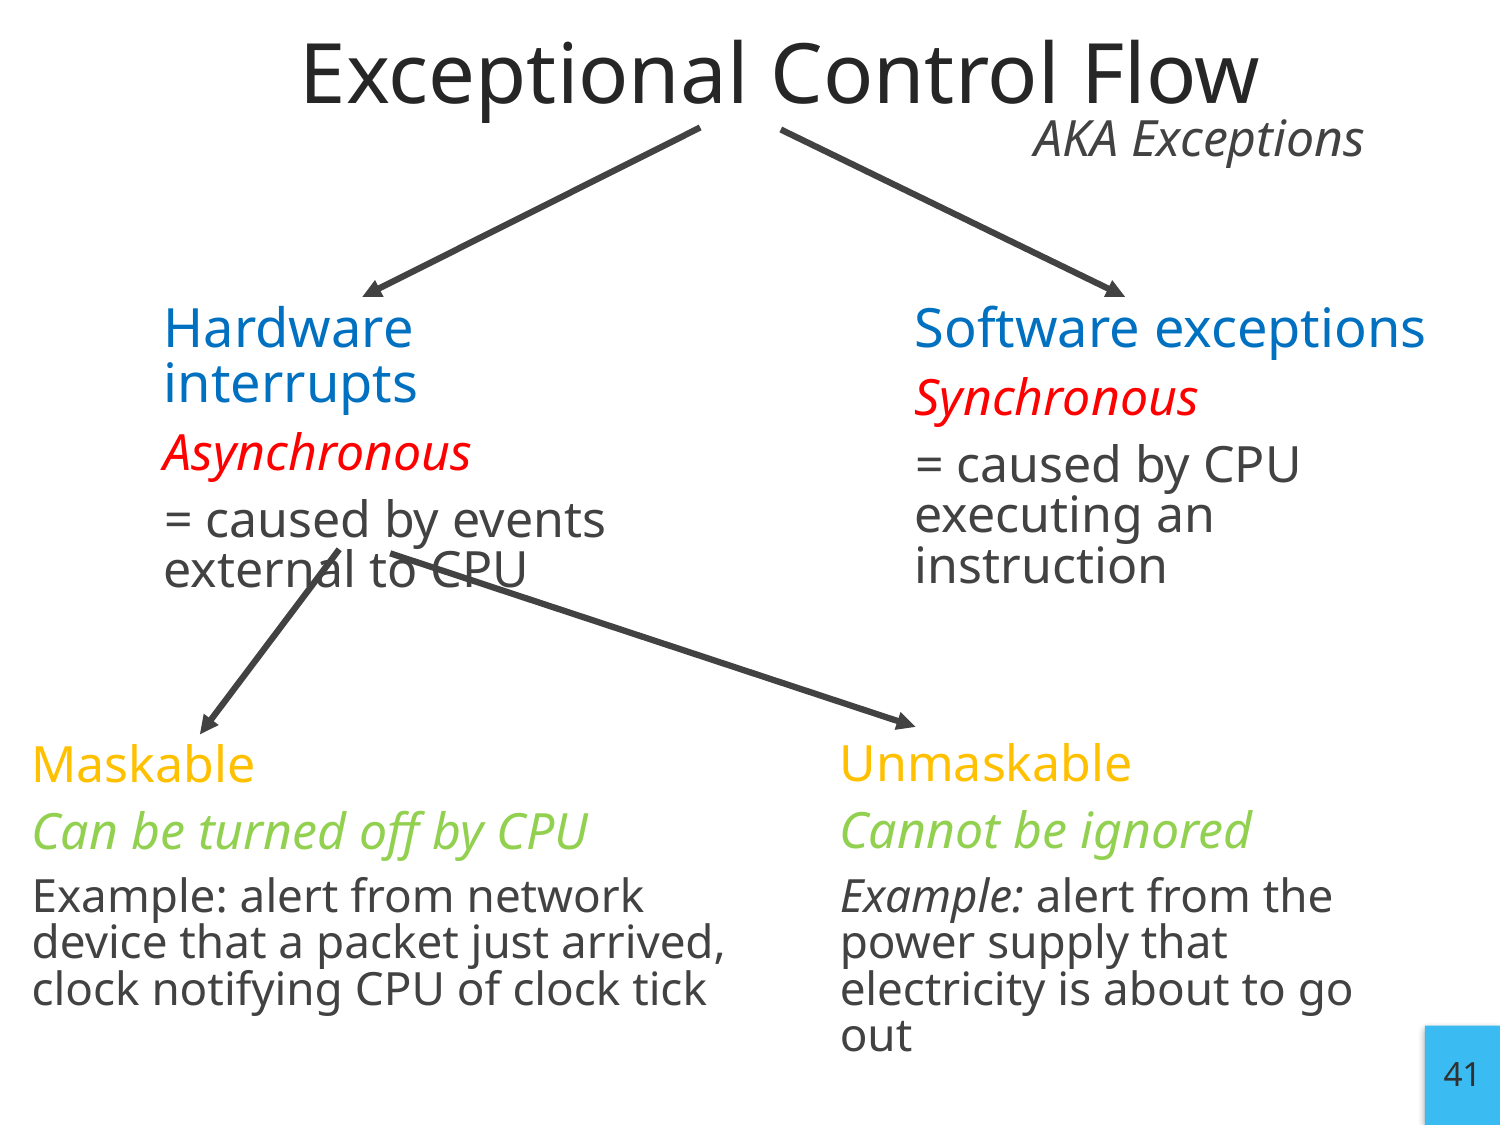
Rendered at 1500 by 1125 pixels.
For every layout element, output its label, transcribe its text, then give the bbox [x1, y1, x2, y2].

text_box AKA Exceptions [1019, 108, 1425, 174]
text_box [363, 127, 701, 296]
text_box [390, 553, 916, 729]
text_box Unmaskable Cannot be ignored Example: alert from the power supply that electricity is about to go out [824, 734, 1425, 1068]
text_box Software exceptions Synchronous = caused by CPU executing an instruction [900, 296, 1460, 601]
text_box Hardware interrupts Asynchronous = caused by events external to CPU [148, 296, 663, 606]
text_box Maskable Can be turned off by CPU Example: alert from network device that a packet just arrived, clock notifying CPU of clock tick [16, 734, 788, 1022]
slide_number 41 [1425, 1025, 1500, 1125]
title Exceptional Control Flow [274, 12, 1287, 130]
text_box [199, 549, 340, 735]
text_box [780, 129, 1125, 296]
